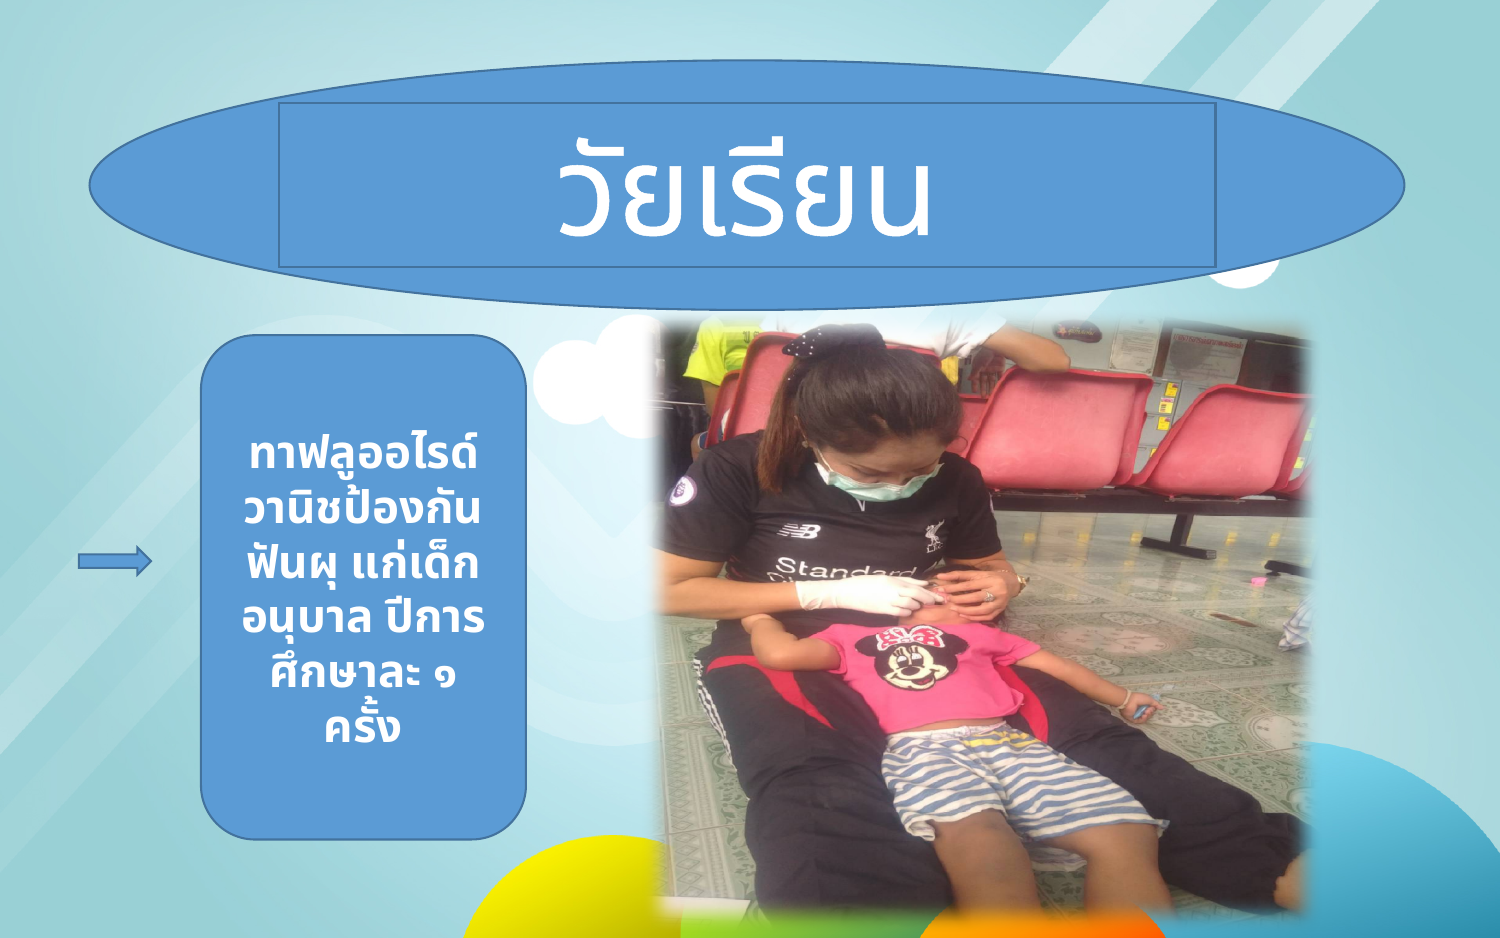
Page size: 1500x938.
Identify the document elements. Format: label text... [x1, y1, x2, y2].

picture [0, 0, 1500, 938]
text_box ทาฟลูออไรด์วานิชป้องกันฟันผุ แก่เด็กอนุบาล ปีการศึกษาละ ๑ ครั้ง [199, 334, 527, 841]
text_box [525, 304, 641, 361]
text_box [88, 59, 1406, 310]
text_box [77, 545, 153, 578]
text_box วัยเรียน [278, 102, 1217, 268]
text_box [890, 163, 1457, 361]
